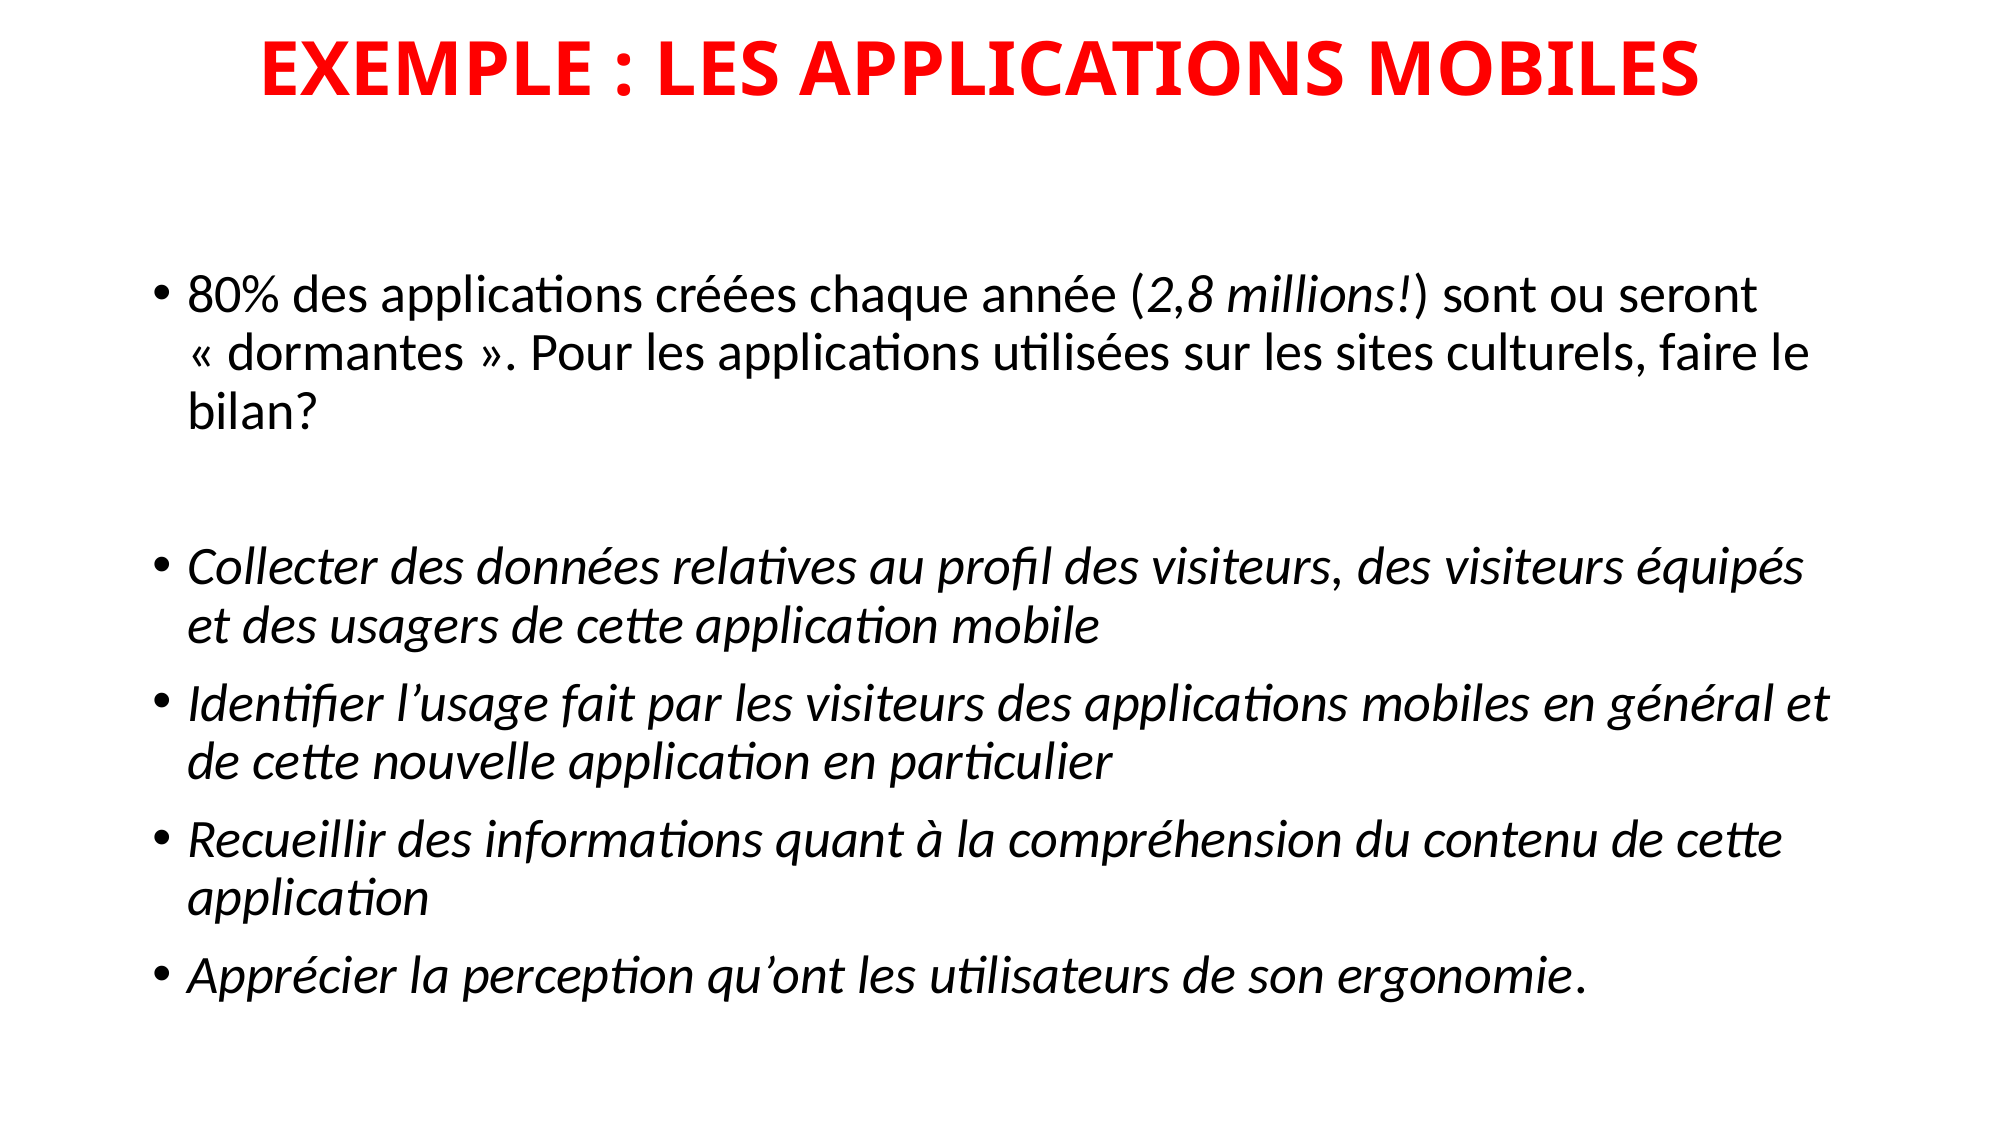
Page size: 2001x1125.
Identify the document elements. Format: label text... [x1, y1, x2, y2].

list 80% des applications créées chaque année (2,8 millions!) sont ou seront « dormantes ». Pour les applications utilisées sur les sites culturels, faire le bilan? Collecter des données relatives au profil des visiteurs, des visiteurs équipés et des usagers de cette application mobile Identifier l’usage fait par les visiteurs des applications mobiles en général et de cette nouvelle application en particulier Recueillir des informations quant à la compréhension du contenu de cette application Apprécier la perception qu’ont les utilisateurs de son ergonomie. [137, 173, 1863, 1014]
title EXEMPLE : LES APPLICATIONS MOBILES [137, 0, 1863, 143]
